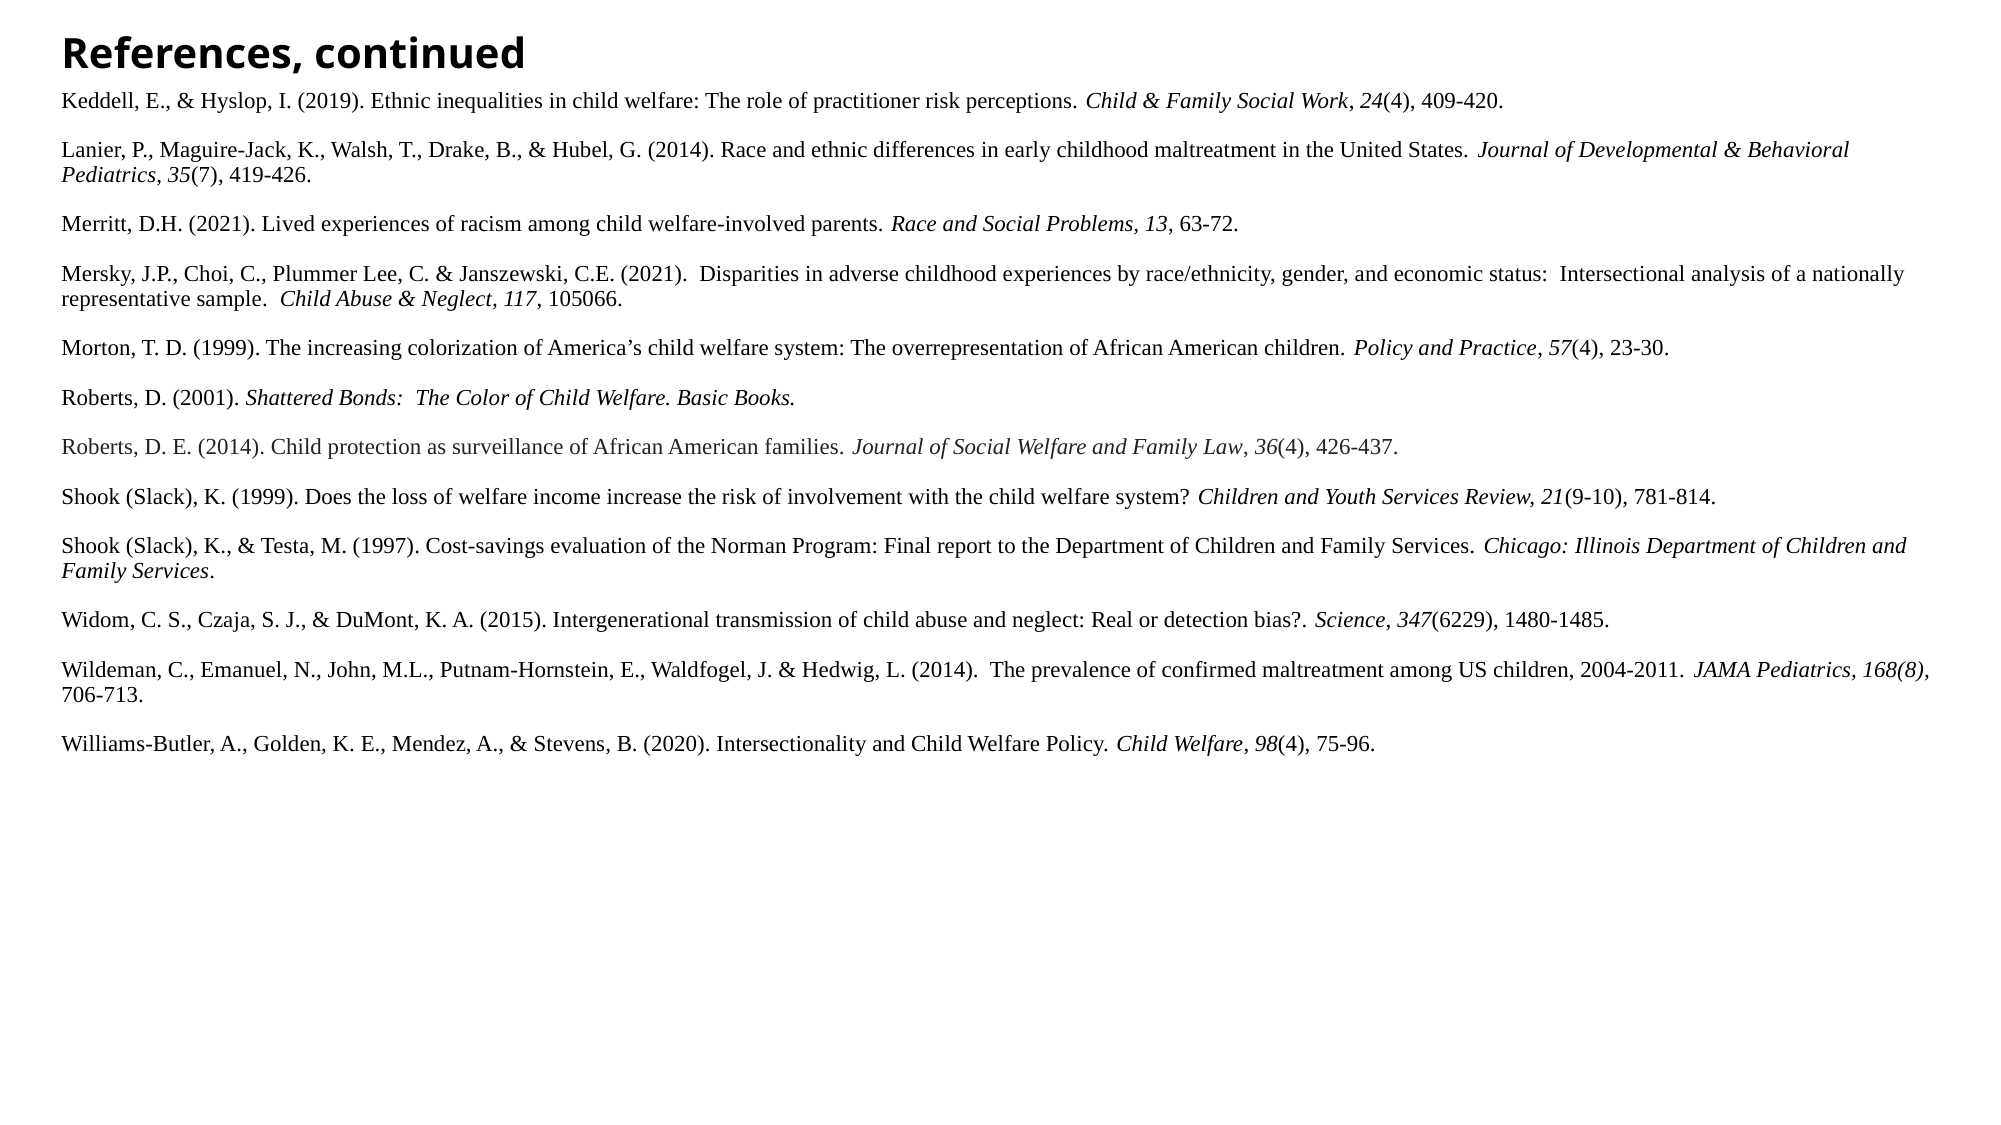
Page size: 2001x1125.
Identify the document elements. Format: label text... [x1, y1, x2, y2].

list Keddell, E., & Hyslop, I. (2019). Ethnic inequalities in child welfare: The role of practitioner risk perceptions. Child & Family Social Work, 24(4), 409-420. Lanier, P., Maguire-Jack, K., Walsh, T., Drake, B., & Hubel, G. (2014). Race and ethnic differences in early childhood maltreatment in the United States. Journal of Developmental & Behavioral Pediatrics, 35(7), 419-426. Merritt, D.H. (2021). Lived experiences of racism among child welfare-involved parents. Race and Social Problems, 13, 63-72. Mersky, J.P., Choi, C., Plummer Lee, C. & Janszewski, C.E. (2021). Disparities in adverse childhood experiences by race/ethnicity, gender, and economic status: Intersectional analysis of a nationally representative sample. Child Abuse & Neglect, 117, 105066. Morton, T. D. (1999). The increasing colorization of America’s child welfare system: The overrepresentation of African American children. Policy and Practice, 57(4), 23-30. Roberts, D. (2001). Shattered Bonds: The Color of Child Welfare. Basic Books. Roberts, D. E. (2014). Child protection as surveillance of African American families. Journal of Social Welfare and Family Law, 36(4), 426-437. Shook (Slack), K. (1999). Does the loss of welfare income increase the risk of involvement with the child welfare system? Children and Youth Services Review, 21(9-10), 781-814. Shook (Slack), K., & Testa, M. (1997). Cost-savings evaluation of the Norman Program: Final report to the Department of Children and Family Services. Chicago: Illinois Department of Children and Family Services. Widom, C. S., Czaja, S. J., & DuMont, K. A. (2015). Intergenerational transmission of child abuse and neglect: Real or detection bias?. Science, 347(6229), 1480-1485. Wildeman, C., Emanuel, N., John, M.L., Putnam-Hornstein, E., Waldfogel, J. & Hedwig, L. (2014). The prevalence of confirmed maltreatment among US children, 2004-2011. JAMA Pediatrics, 168(8), 706-713. Williams-Butler, A., Golden, K. E., Mendez, A., & Stevens, B. (2020). Intersectionality and Child Welfare Policy. Child Welfare, 98(4), 75-96. [46, 80, 1979, 1093]
title References, continued [46, 16, 1772, 80]
